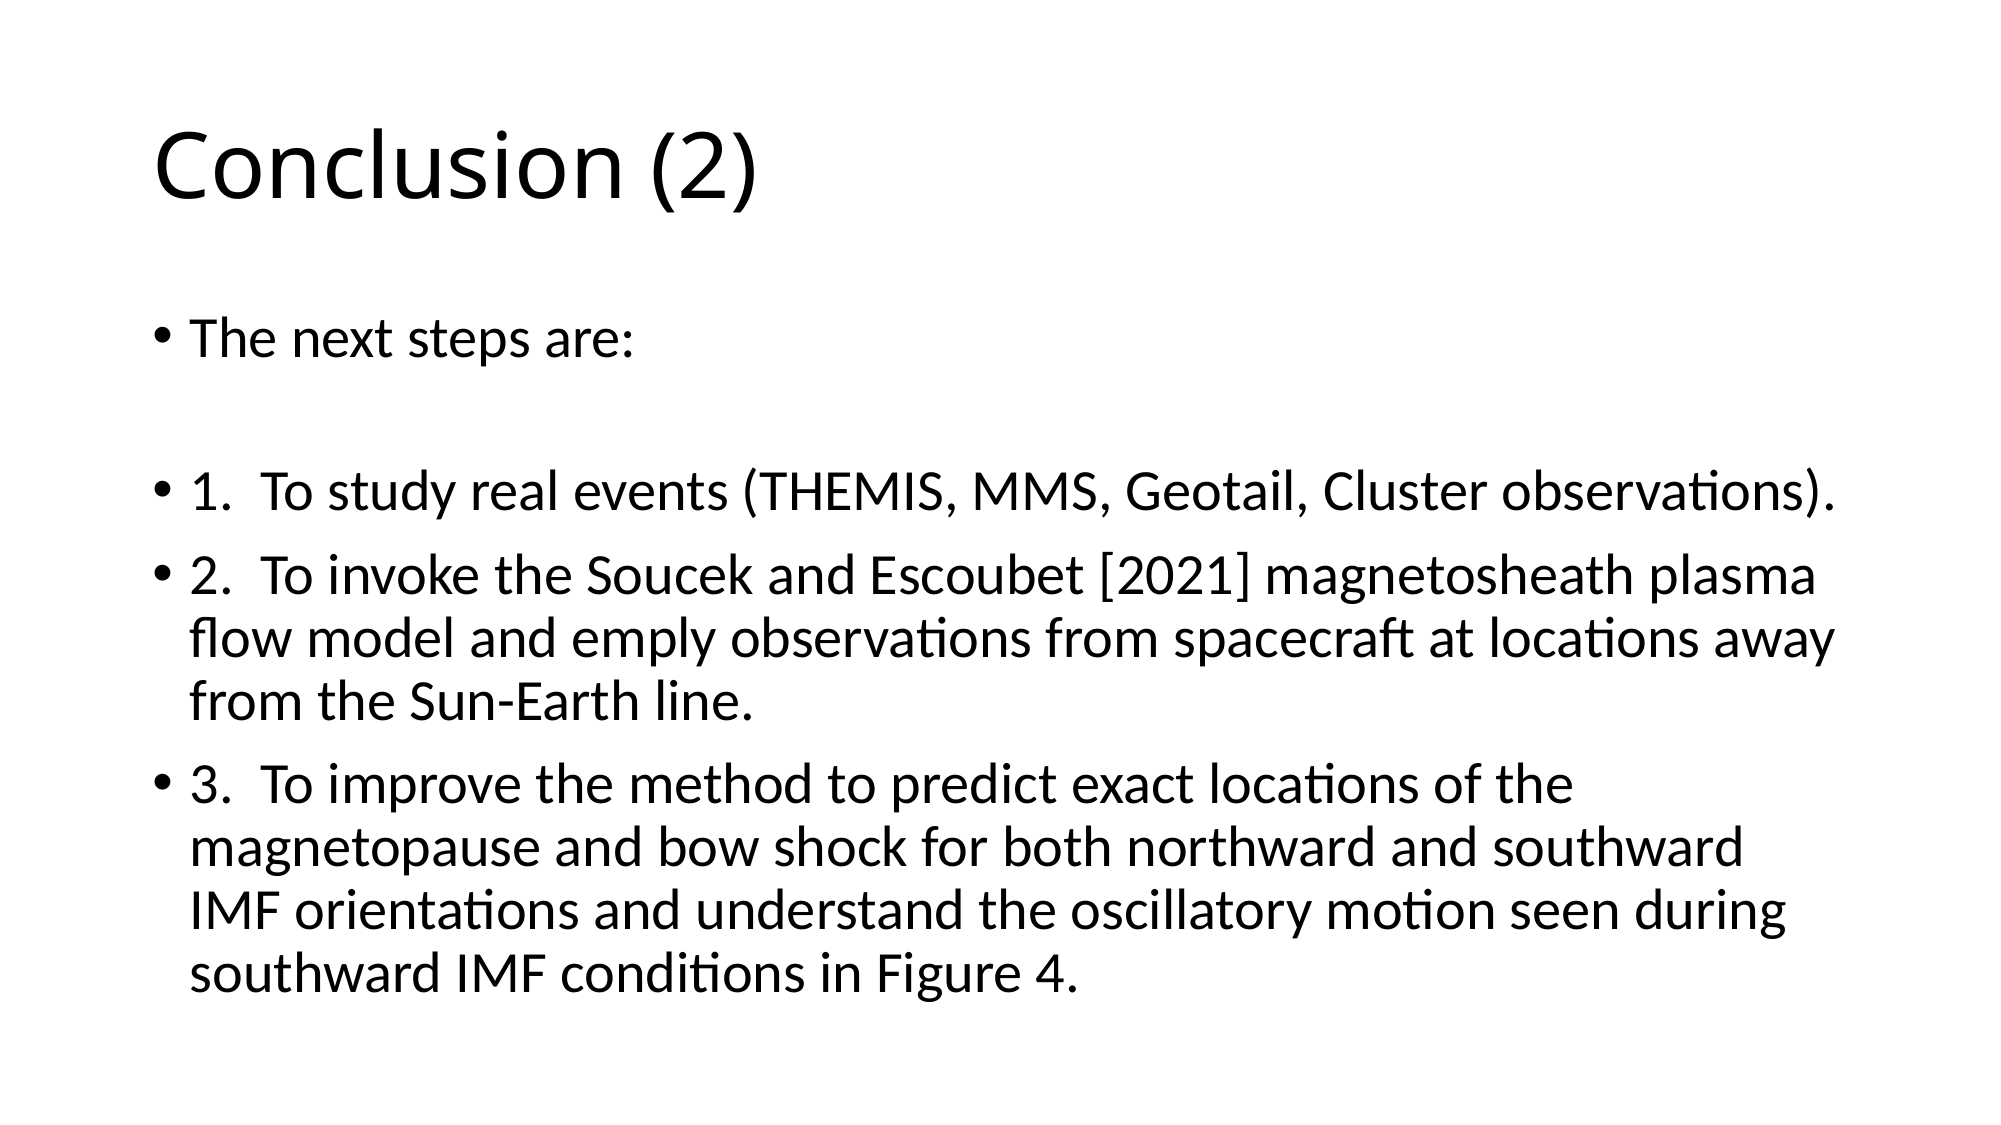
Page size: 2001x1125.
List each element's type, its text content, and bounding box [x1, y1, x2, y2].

list The next steps are: 1. To study real events (THEMIS, MMS, Geotail, Cluster observations). 2. To invoke the Soucek and Escoubet [2021] magnetosheath plasma flow model and emply observations from spacecraft at locations away from the Sun-Earth line. 3. To improve the method to predict exact locations of the magnetopause and bow shock for both northward and southward IMF orientations and understand the oscillatory motion seen during southward IMF conditions in Figure 4. [137, 299, 1863, 1014]
title Conclusion (2) [137, 59, 1863, 278]
